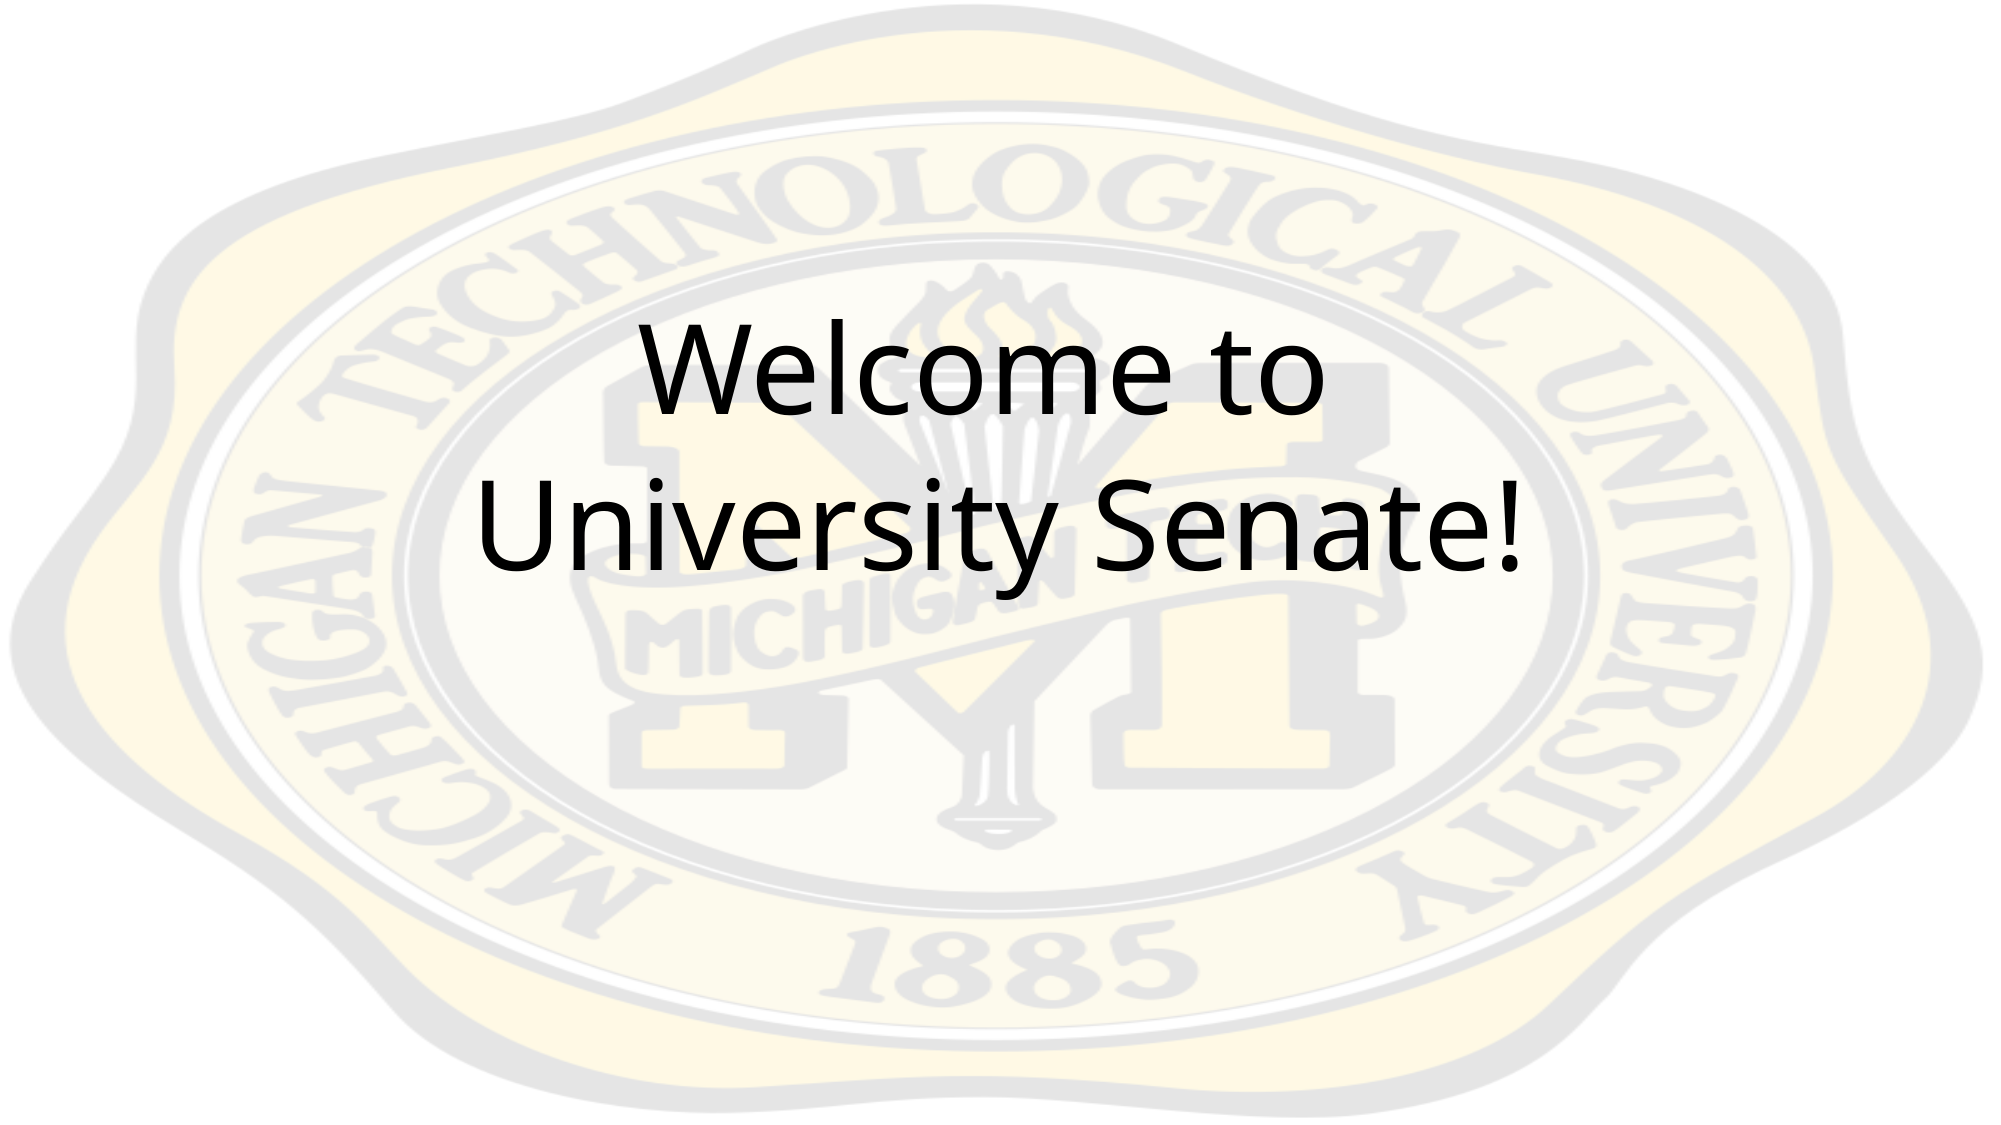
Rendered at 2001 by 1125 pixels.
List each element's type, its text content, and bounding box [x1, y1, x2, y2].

list Welcome to University Senate! [0, 299, 2000, 1014]
